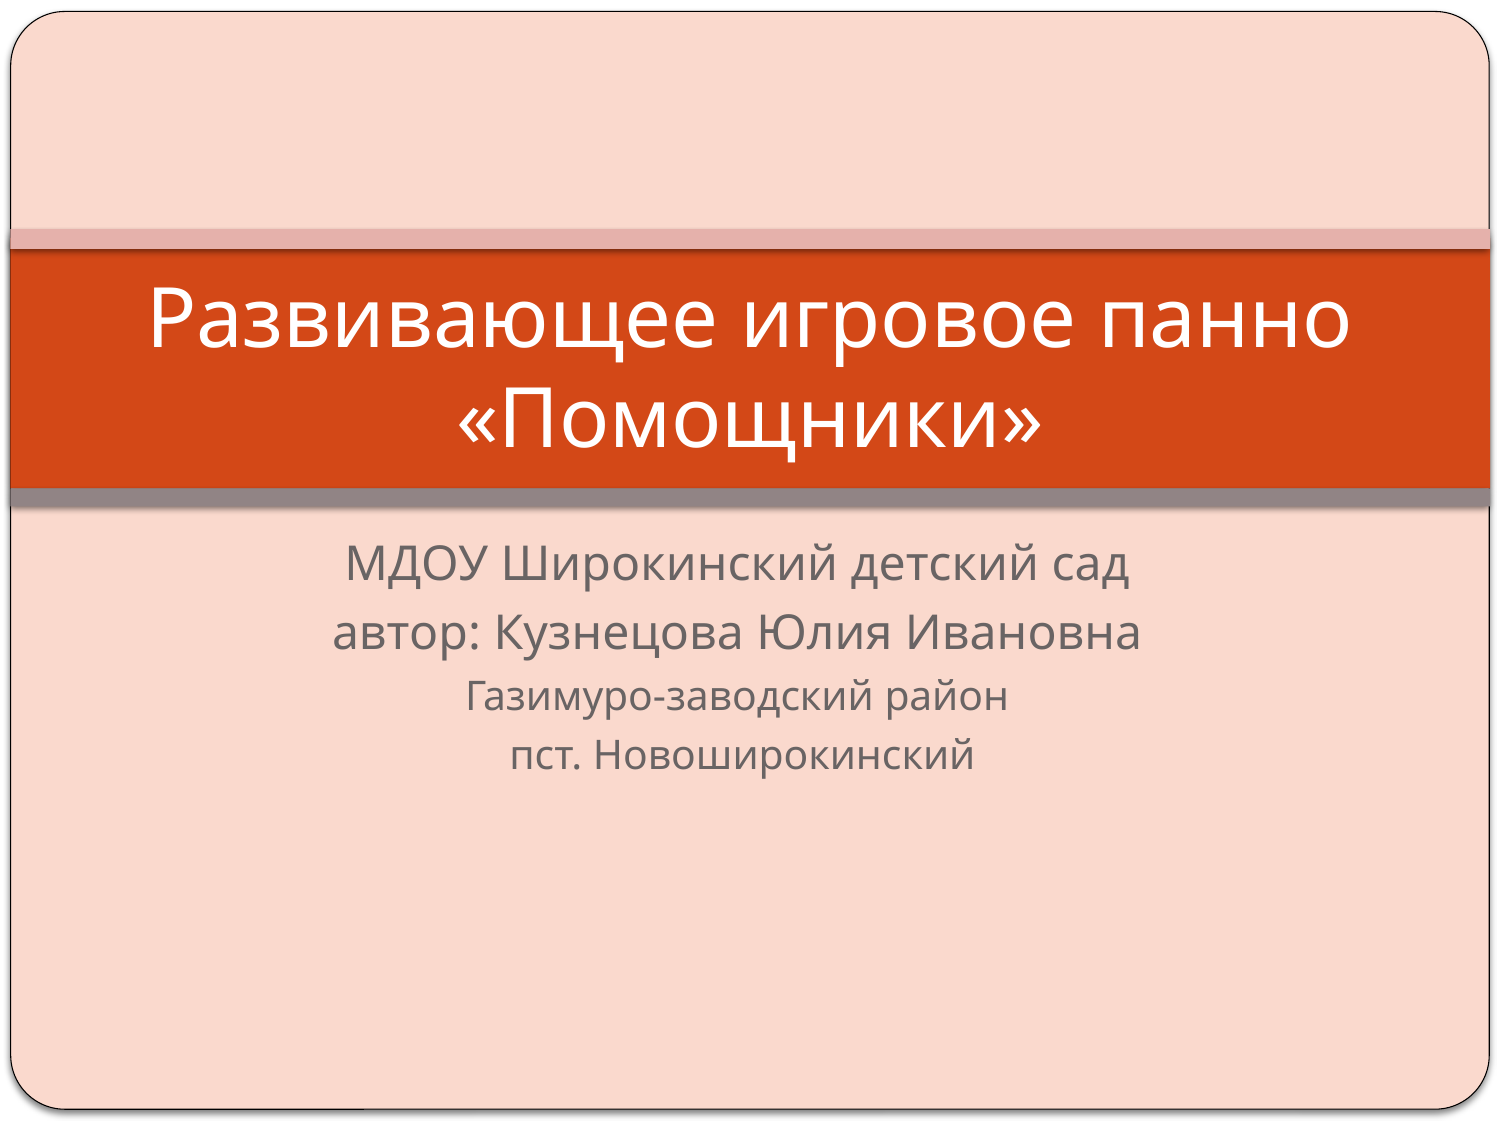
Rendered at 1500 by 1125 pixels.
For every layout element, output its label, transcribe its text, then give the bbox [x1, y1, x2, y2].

title Развивающее игровое панно «Помощники» [75, 247, 1425, 489]
subtitle МДОУ Широкинский детский сад автор: Кузнецова Юлия Ивановна Газимуро-заводский район пст. Новоширокинский [212, 525, 1263, 788]
